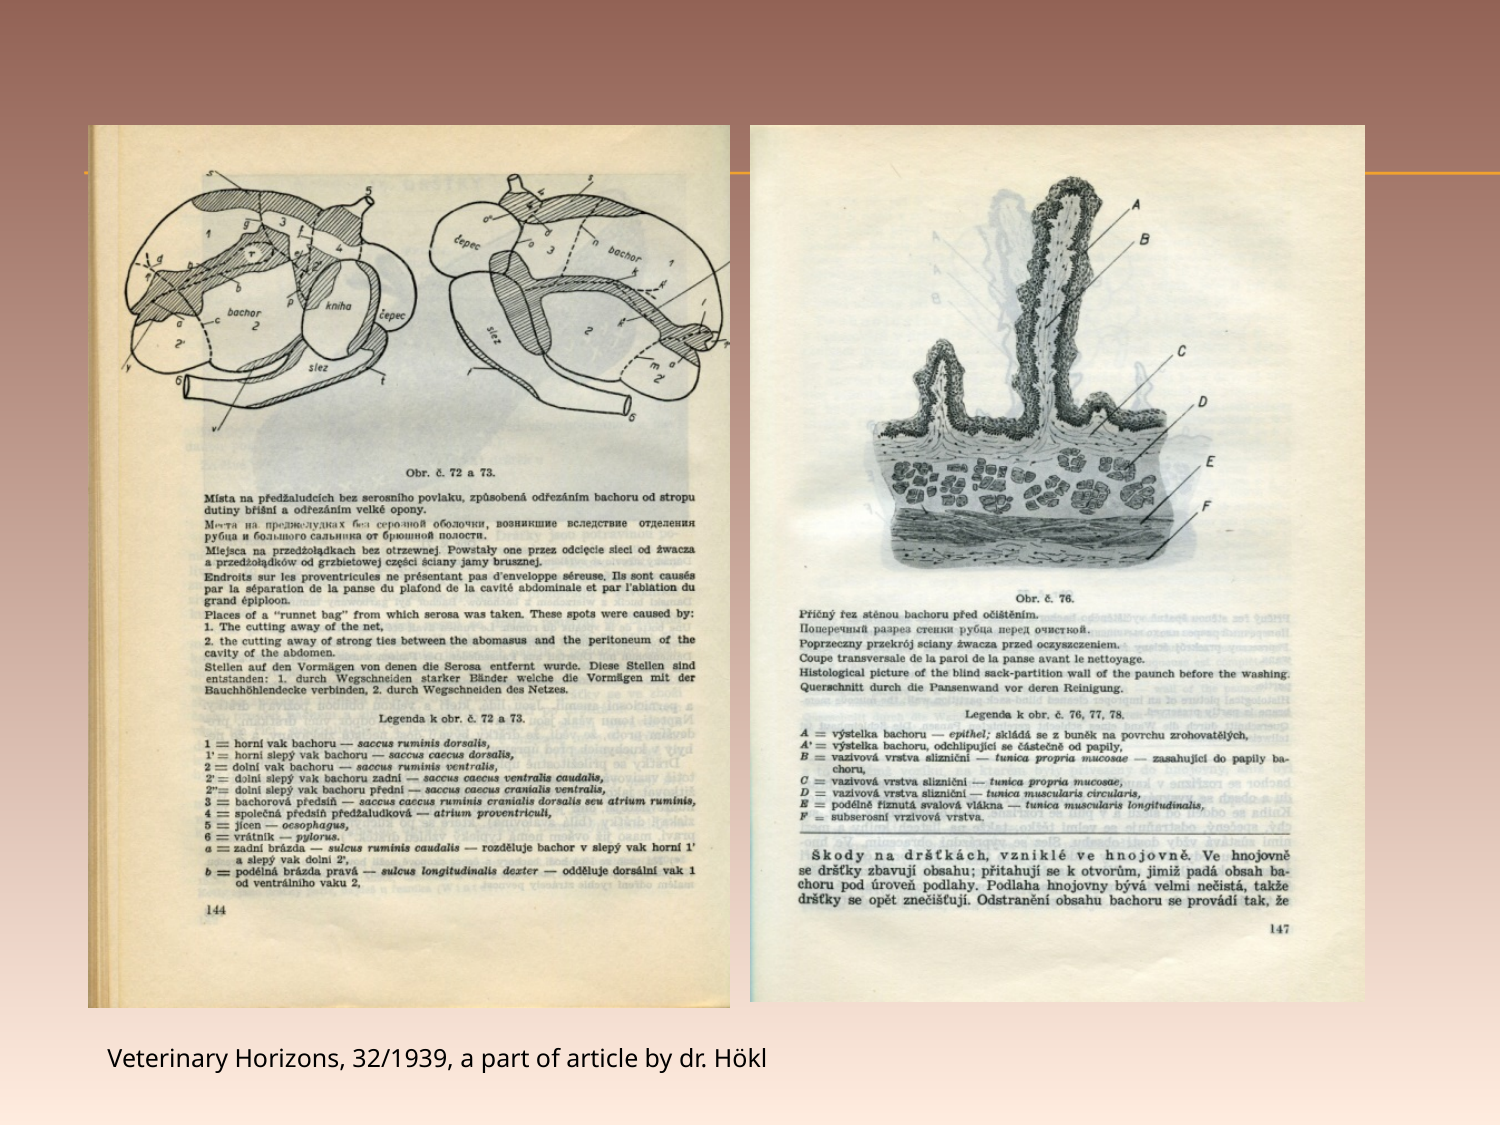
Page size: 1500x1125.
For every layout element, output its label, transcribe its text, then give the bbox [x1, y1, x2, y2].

picture [749, 125, 1365, 1003]
text_box Veterinary Horizons, 32/1939, a part of article by dr. Hökl [92, 1035, 979, 1081]
picture [88, 125, 731, 1009]
